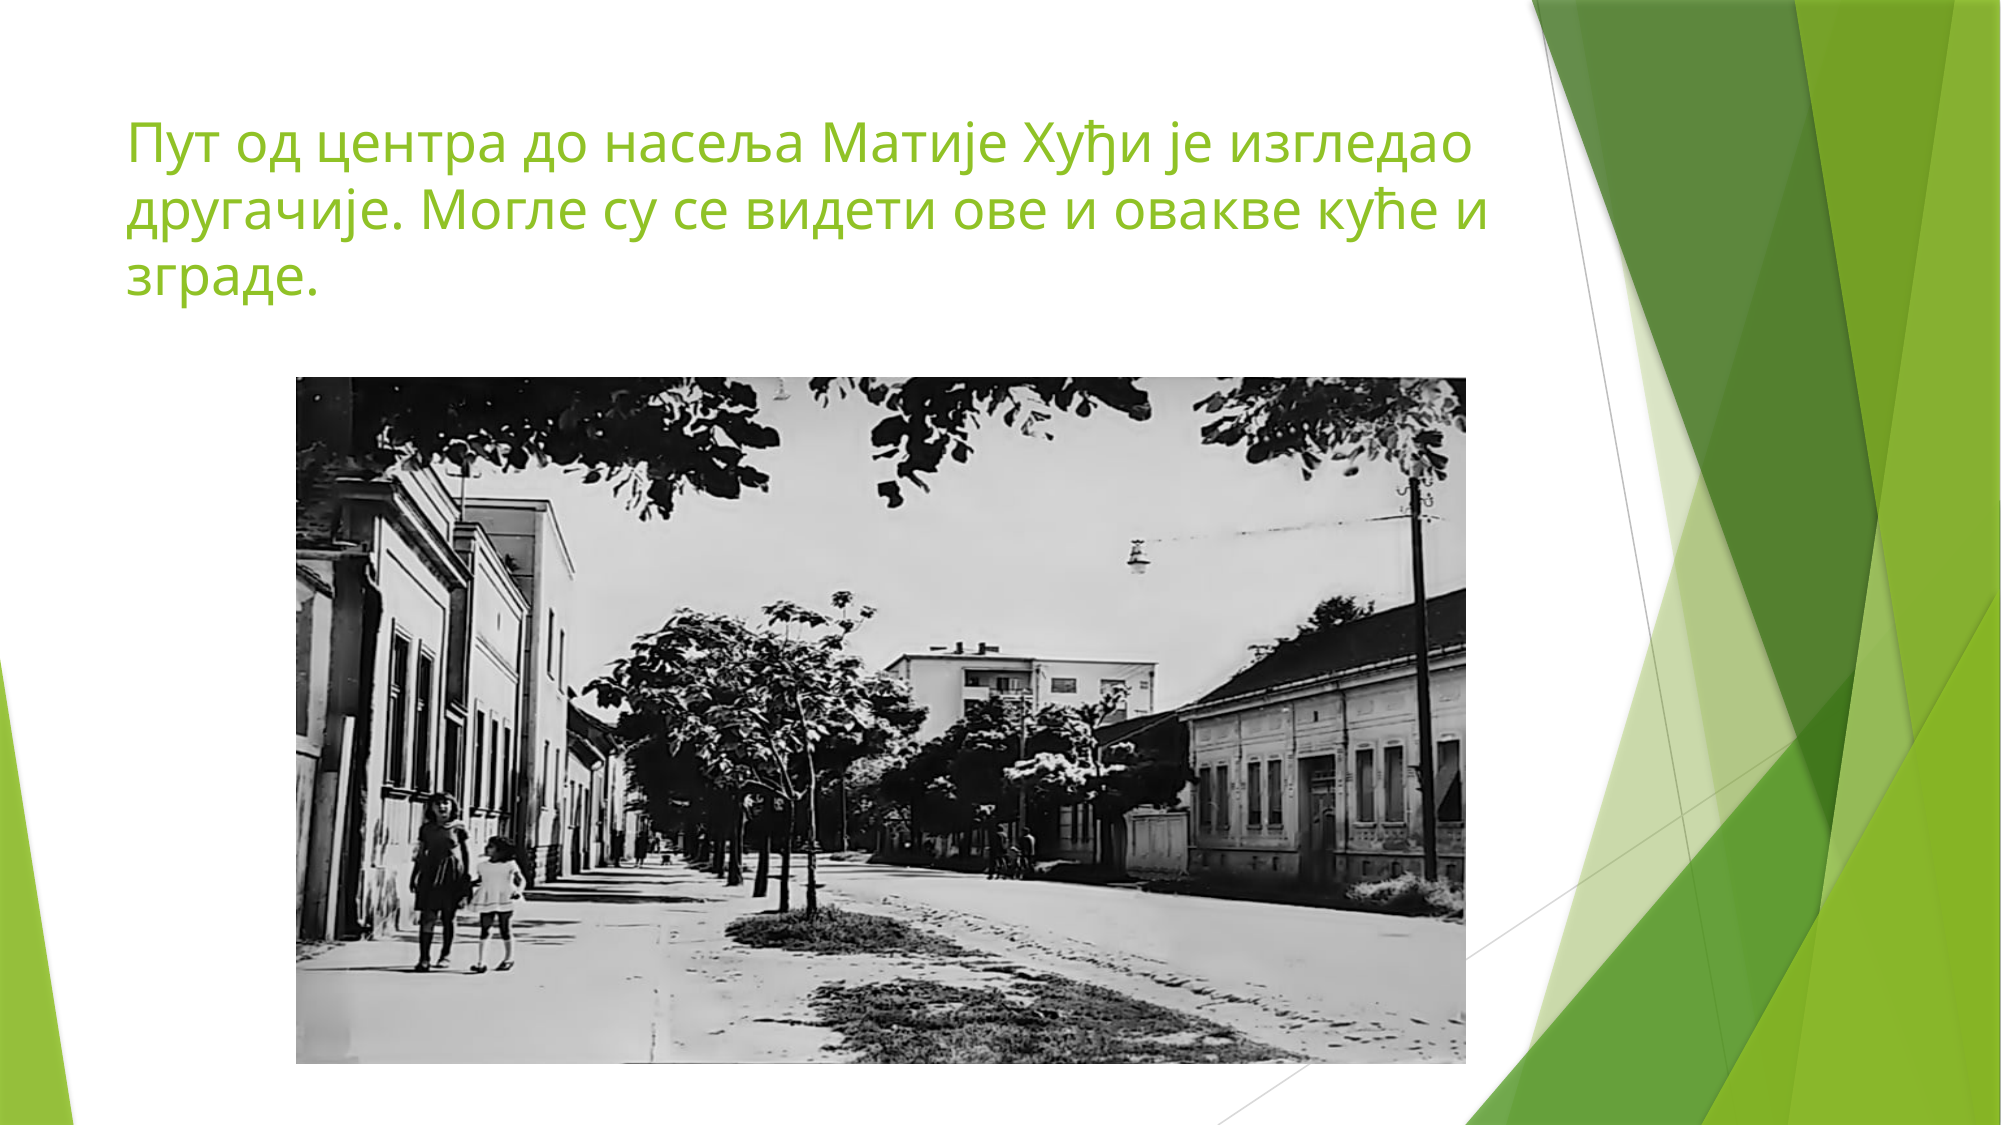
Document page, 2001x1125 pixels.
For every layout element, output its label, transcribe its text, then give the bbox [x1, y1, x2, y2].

picture [296, 376, 1467, 1065]
title Пут од центра до насеља Матије Хуђи је изгледао другачије. Могле су се видети ове и овакве куће и зграде. [111, 99, 1522, 317]
